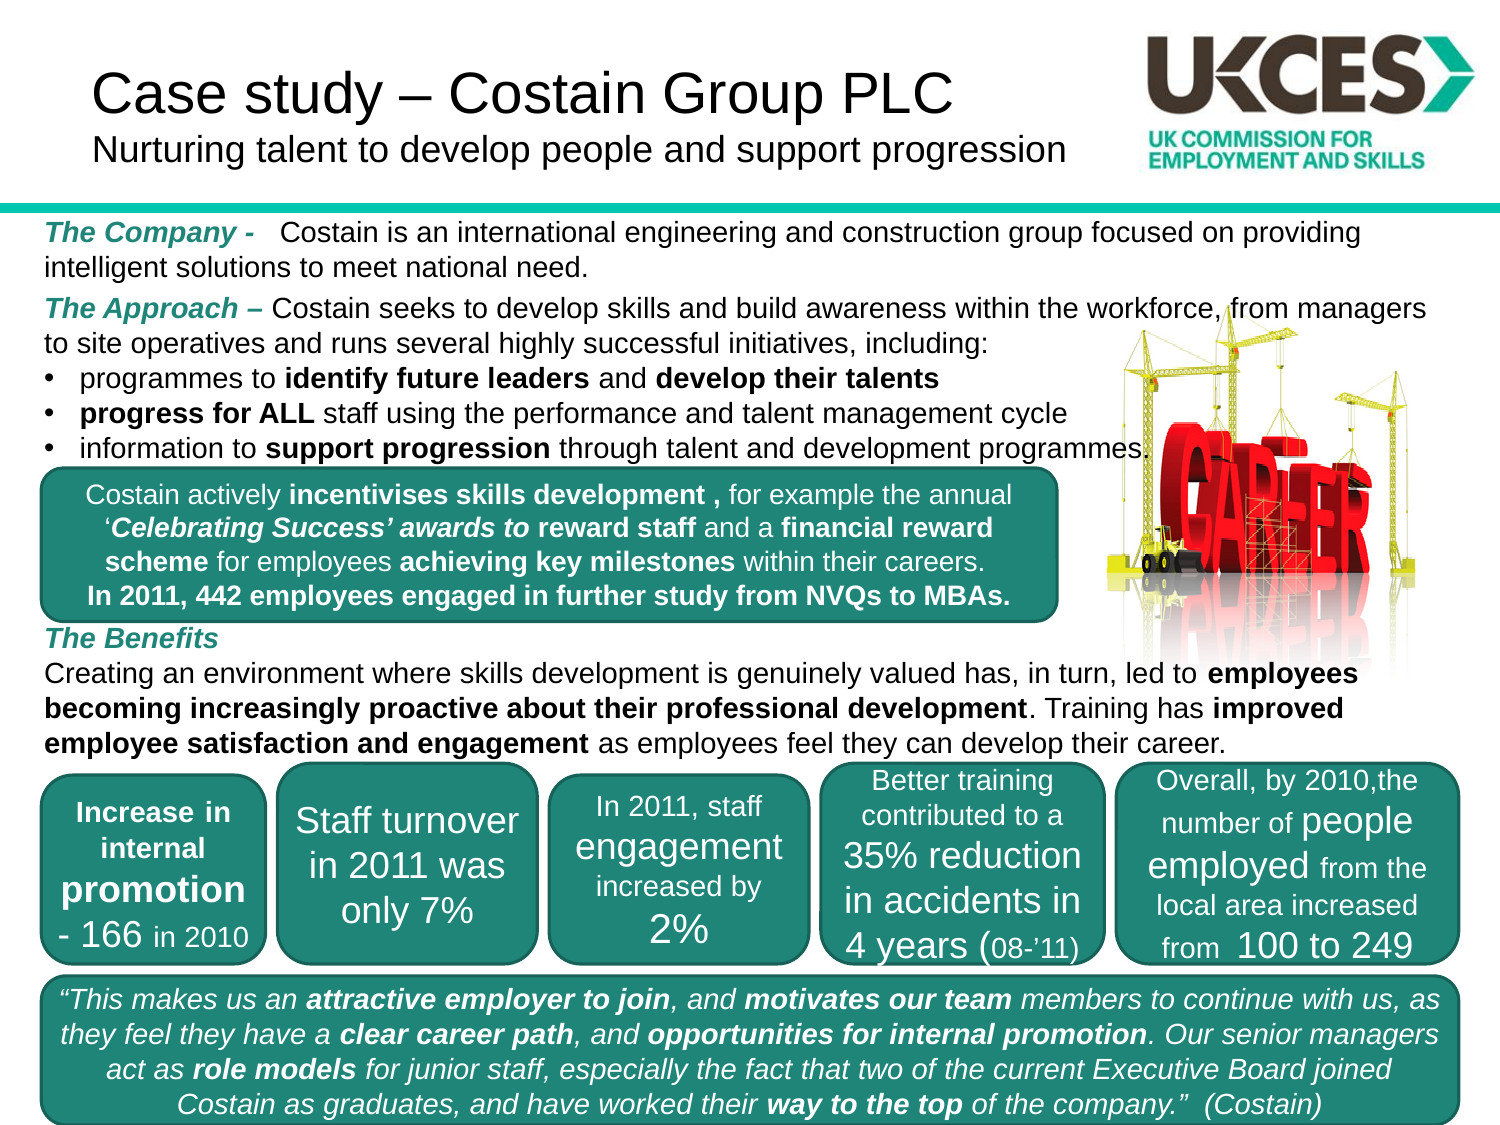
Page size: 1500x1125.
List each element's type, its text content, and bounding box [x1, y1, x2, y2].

picture [1139, 31, 1480, 174]
text_box Increase in internal promotion - 166 in 2010 [39, 773, 268, 966]
title Case study – Costain Group PLC Nurturing talent to develop people and support progression [76, 18, 1116, 206]
text_box In 2011, staff engagement increased by 2% [547, 773, 811, 966]
text_box “This makes us an attractive employer to join, and motivates our team members to continue with us, as they feel they have a clear career path, and opportunities for internal promotion. Our senior managers act as role models for junior staff, especially the fact that two of the current Executive Board joined Costain as graduates, and have worked their way to the top of the company.” (Costain) [39, 974, 1461, 1125]
text_box The Company - Costain is an international engineering and construction group focused on providing intelligent solutions to meet national need. The Approach – Costain seeks to develop skills and build awareness within the workforce, from managers to site operatives and runs several highly successful initiatives, including: programmes to identify future leaders and develop their talents progress for ALL staff using the performance and talent management cycle information to support progression through talent and development programmes. The Benefits Creating an environment where skills development is genuinely valued has, in turn, led to employees becoming increasingly proactive about their professional development. Training has improved employee satisfaction and engagement as employees feel they can develop their career. [29, 206, 1471, 767]
picture [1033, 291, 1500, 723]
text_box Staff turnover in 2011 was only 7% [275, 761, 539, 966]
text_box Costain actively incentivises skills development , for example the annual ‘Celebrating Success’ awards to reward staff and a financial reward scheme for employees achieving key milestones within their careers. In 2011, 442 employees engaged in further study from NVQs to MBAs. [39, 466, 1026, 624]
text_box Better training contributed to a 35% reduction in accidents in 4 years (08-’11) [819, 761, 1106, 966]
text_box Overall, by 2010,the number of people employed from the local area increased from 100 to 249 [1114, 761, 1461, 966]
